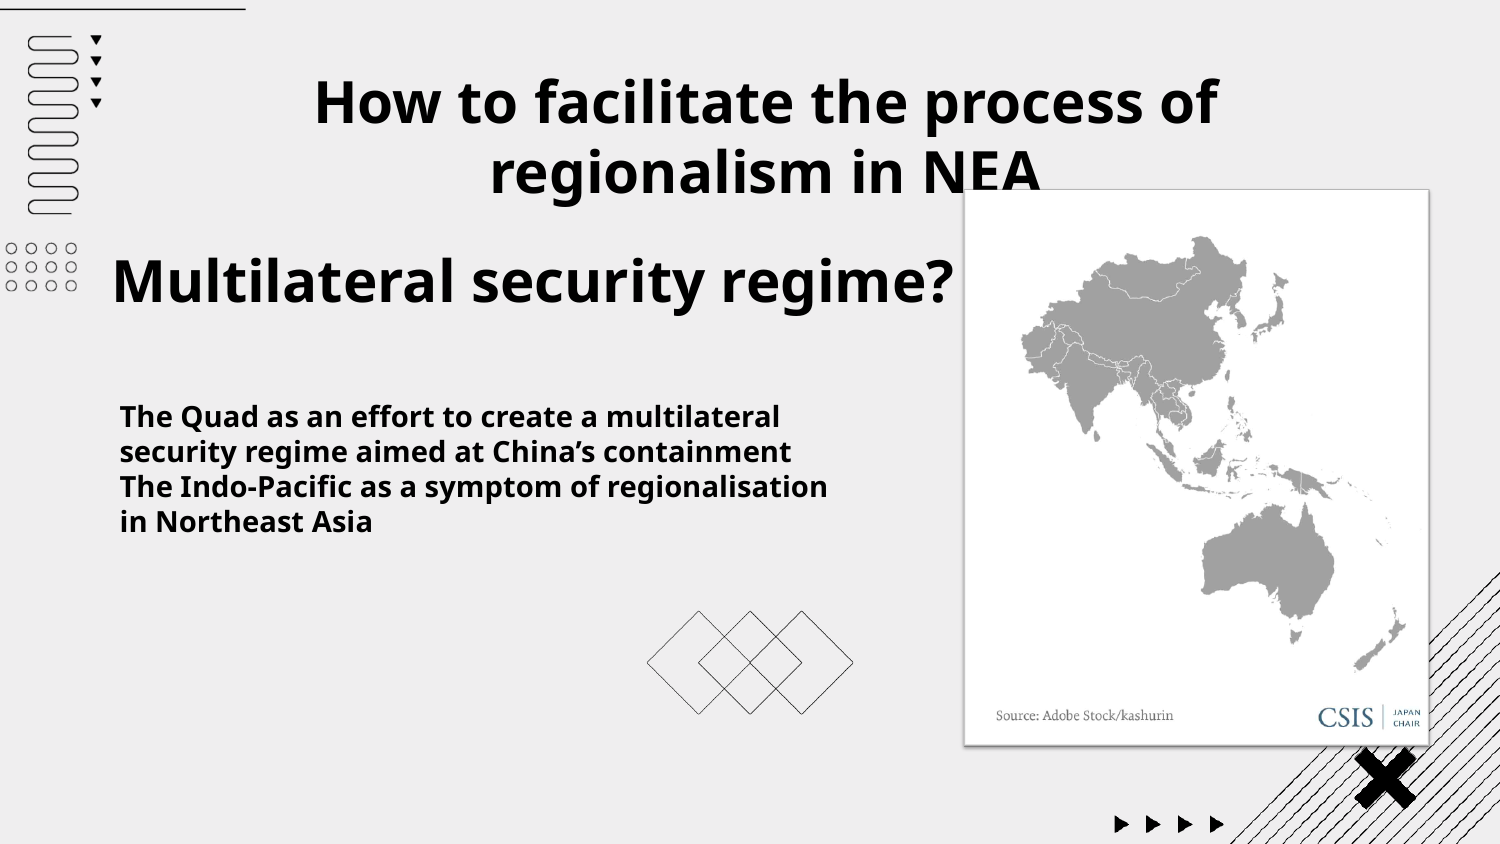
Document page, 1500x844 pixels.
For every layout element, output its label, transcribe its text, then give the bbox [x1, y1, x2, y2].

picture [646, 610, 854, 715]
title How to facilitate the process of regionalism in NEA [132, 88, 1399, 183]
text_box The Quad as an effort to create a multilateral security regime aimed at China’s containment The Indo-Pacific as a symptom of regionalisation in Northeast Asia [104, 383, 877, 554]
picture [956, 183, 1500, 844]
subtitle Multilateral security regime? [77, 202, 951, 467]
picture [0, 243, 76, 292]
picture [28, 35, 79, 215]
picture [91, 36, 102, 108]
